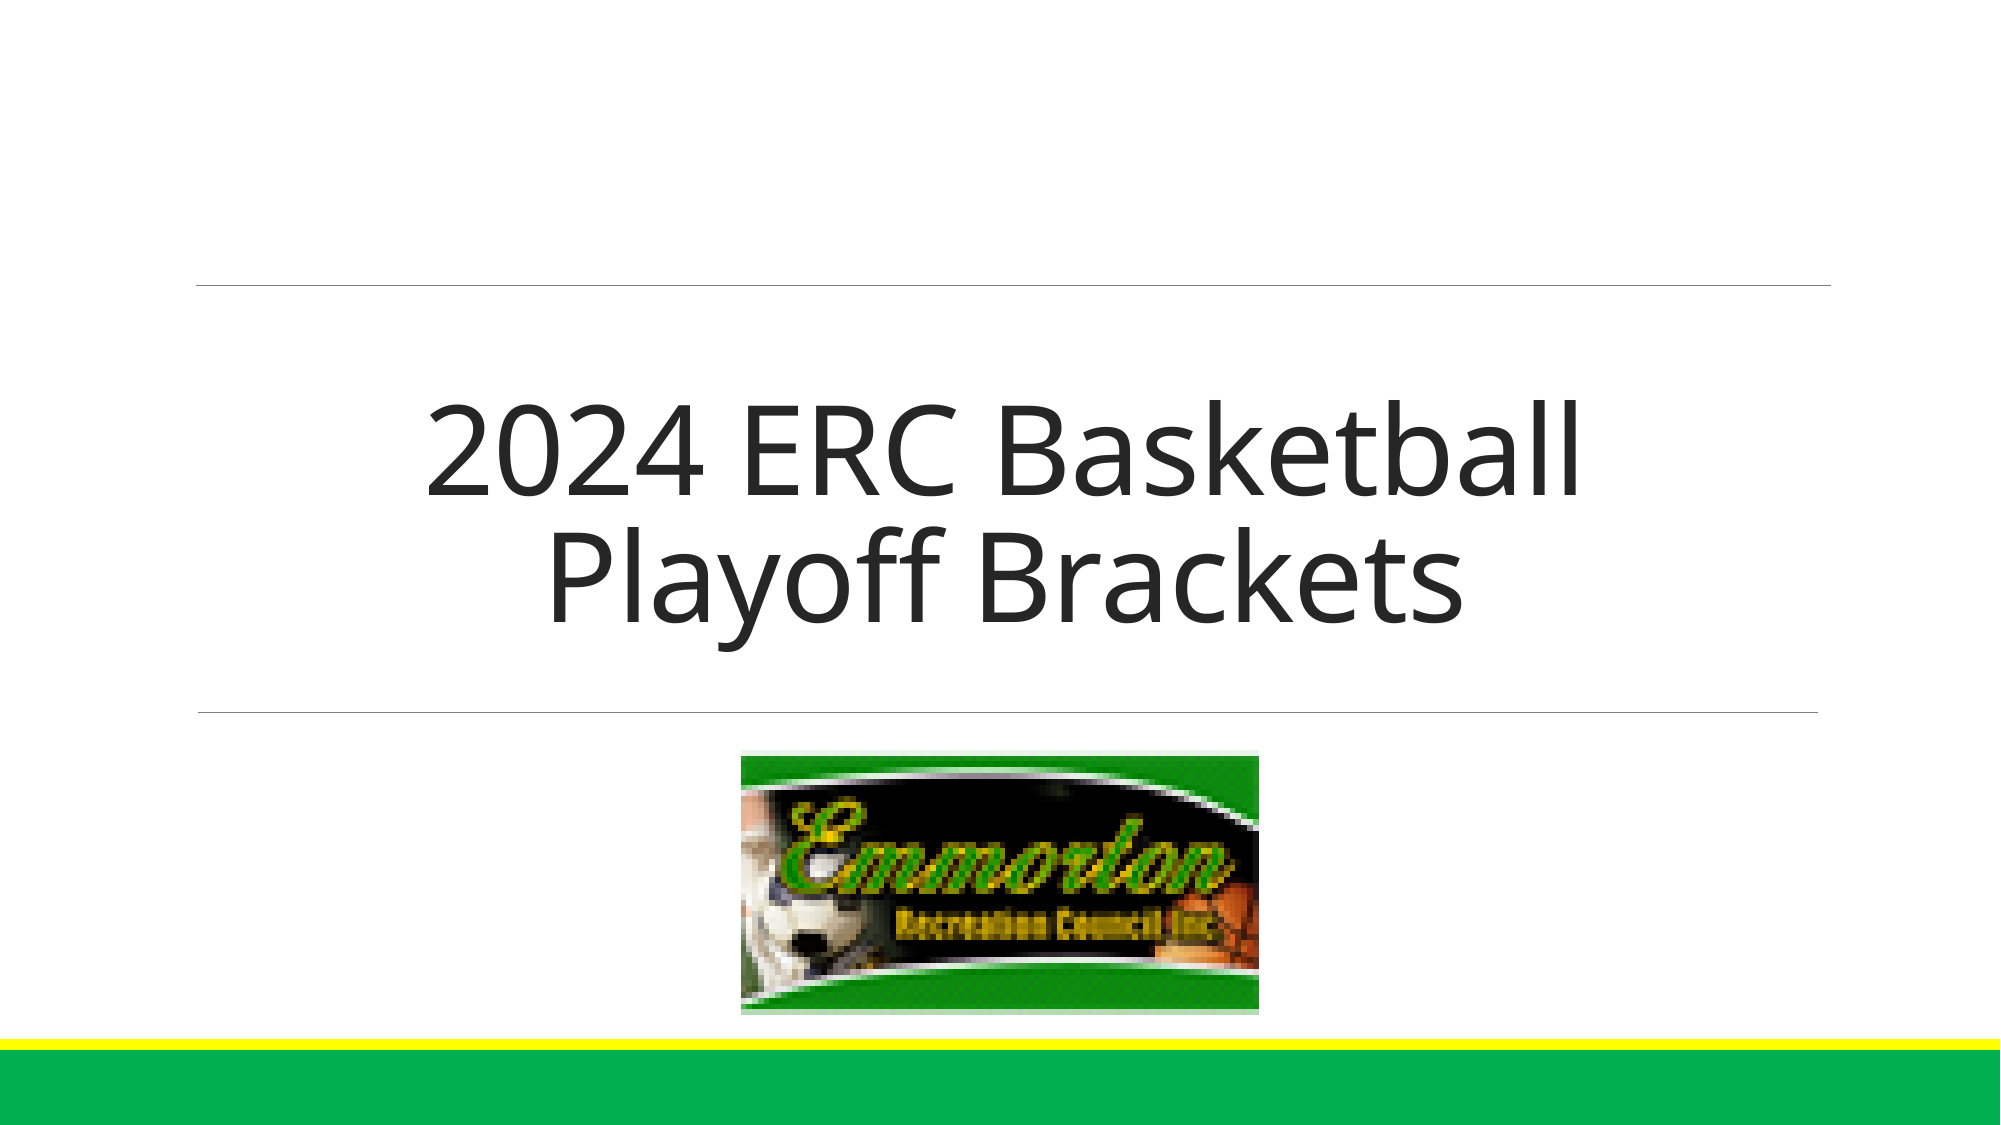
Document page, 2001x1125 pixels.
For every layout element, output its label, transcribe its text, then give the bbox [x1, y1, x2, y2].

title 2024 ERC Basketball Playoff Brackets [180, 345, 1830, 656]
picture [740, 745, 1260, 1022]
